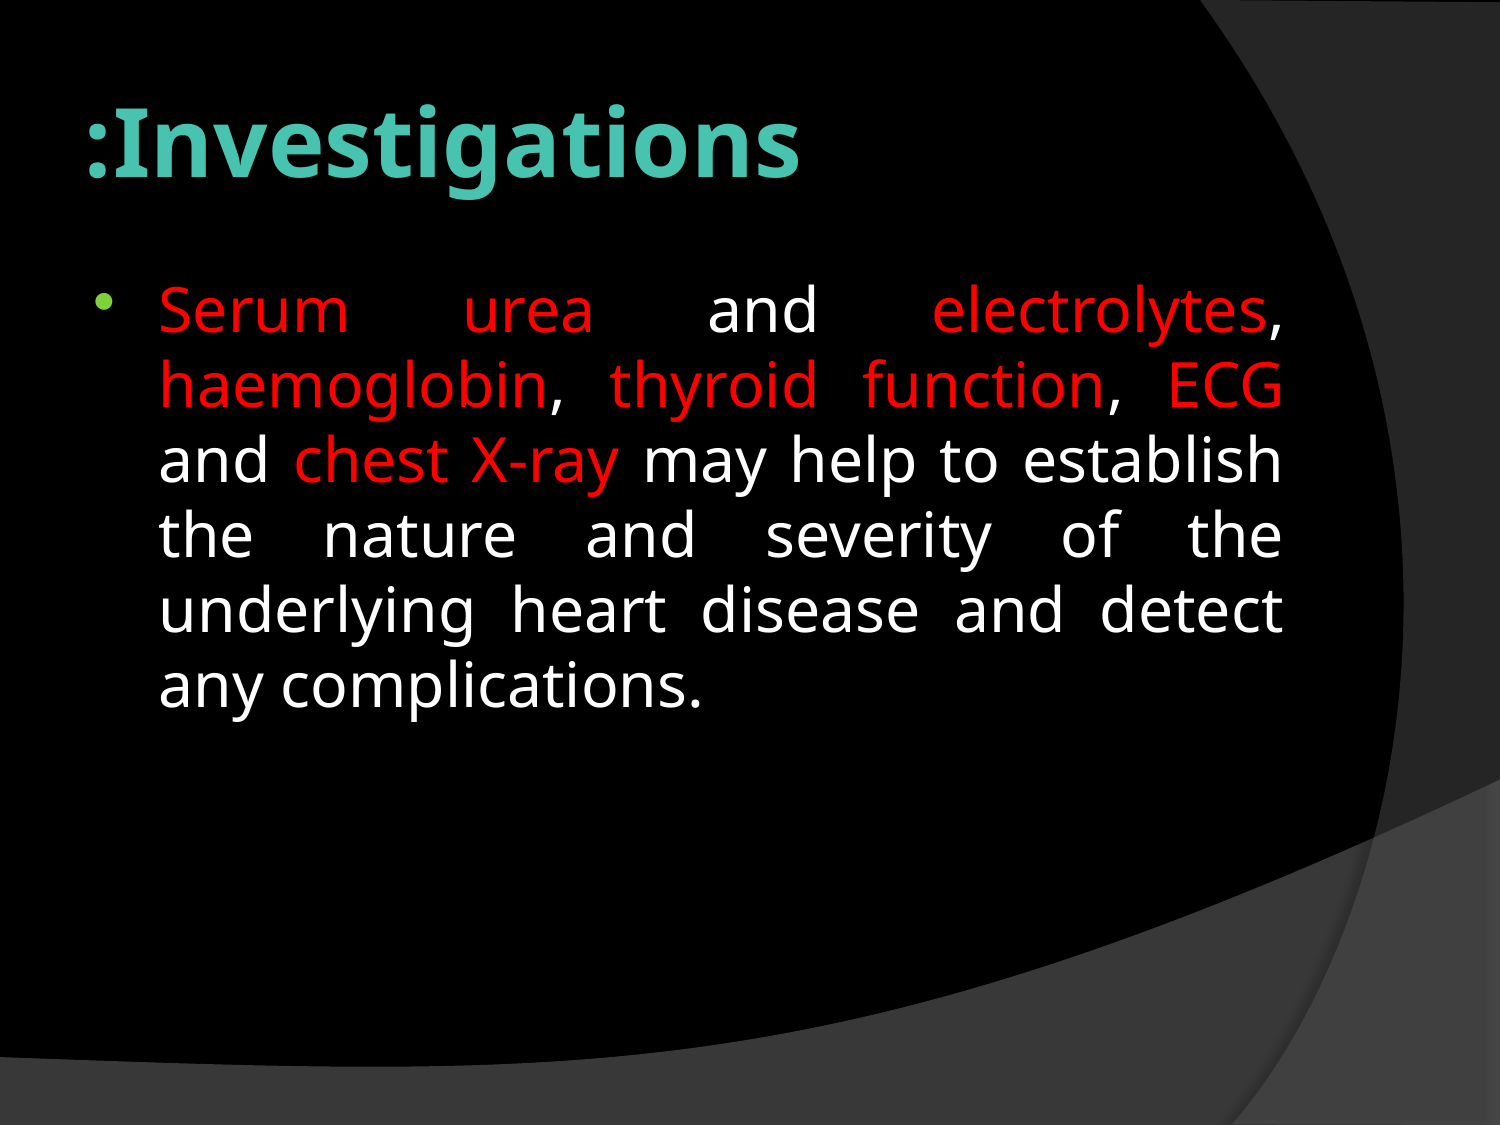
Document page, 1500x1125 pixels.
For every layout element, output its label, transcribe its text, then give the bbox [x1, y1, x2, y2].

title Investigations: [75, 45, 1300, 233]
list Serum urea and electrolytes, haemoglobin, thyroid function, ECG and chest X-ray may help to establish the nature and severity of the underlying heart disease and detect any complications. [75, 262, 1300, 1005]
